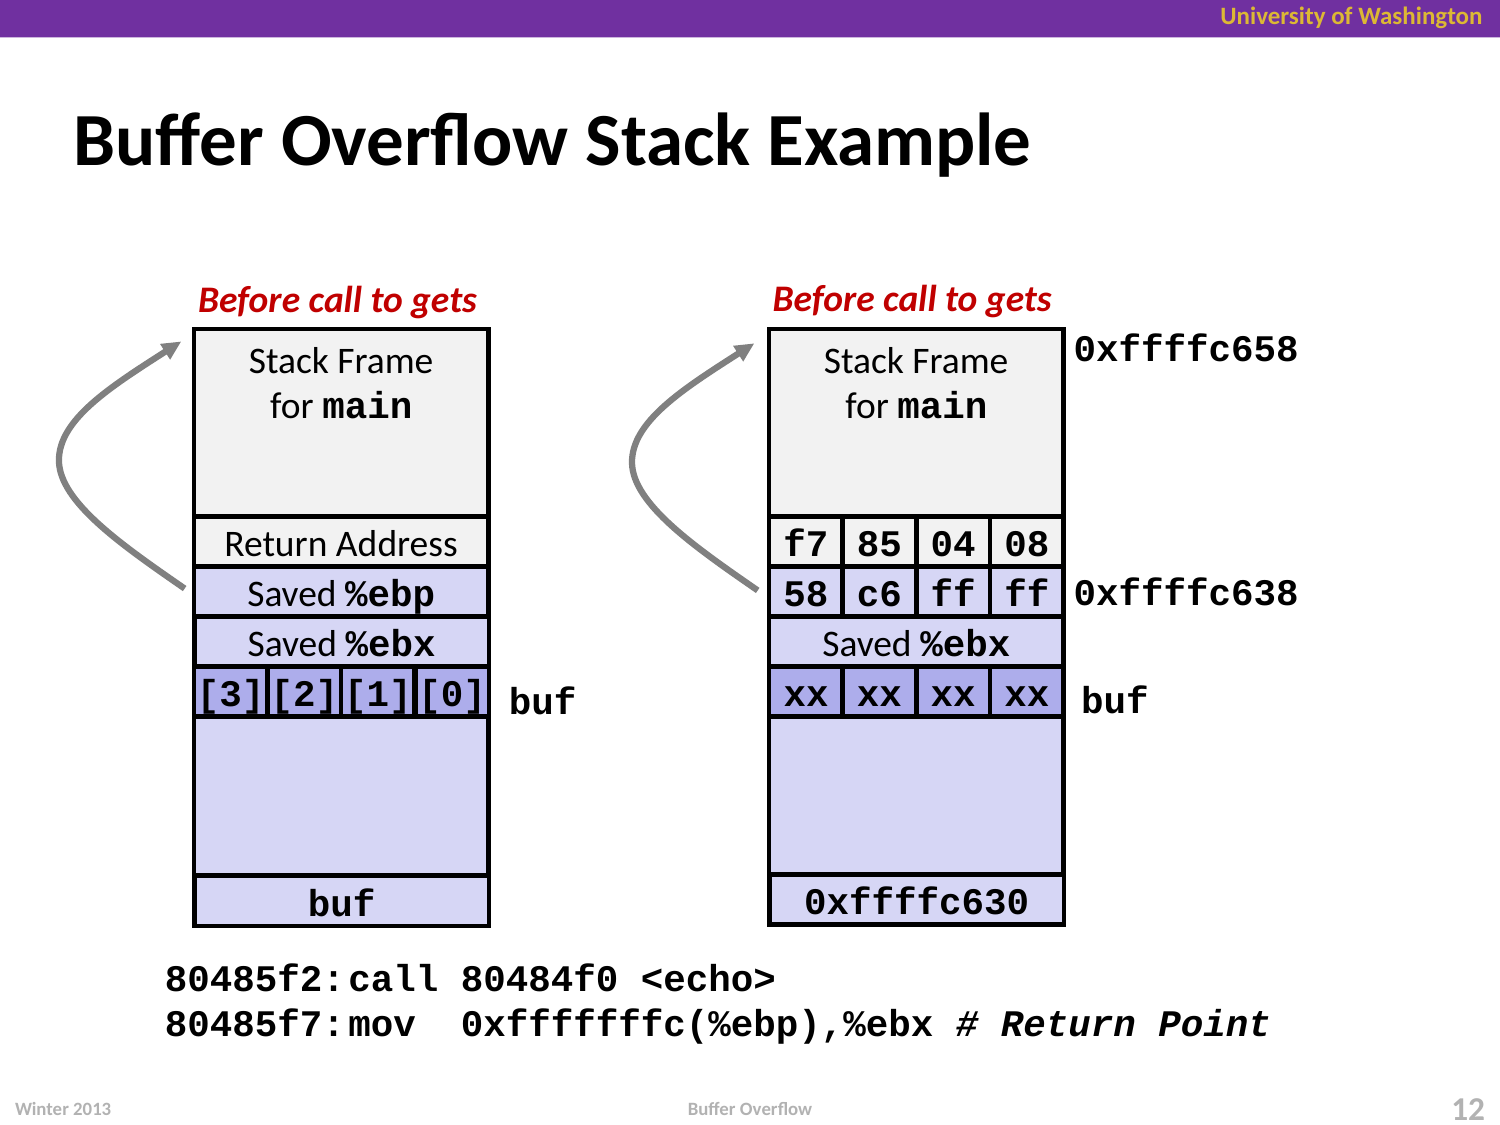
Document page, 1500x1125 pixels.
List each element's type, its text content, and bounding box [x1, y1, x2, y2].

text_box xx [842, 667, 916, 717]
text_box Saved %ebp [193, 566, 489, 616]
text_box c6 [842, 567, 916, 616]
text_box Saved %ebx [768, 616, 1064, 667]
text_box 0xffffc630 [769, 874, 1064, 925]
text_box ff [990, 567, 1064, 616]
text_box 0xffffc658 [1058, 316, 1314, 377]
text_box [631, 343, 758, 591]
text_box [0] [415, 667, 489, 717]
text_box [58, 341, 185, 589]
text_box Stack Frame for main [193, 329, 489, 517]
text_box 58 [768, 567, 842, 616]
text_box xx [990, 667, 1064, 717]
text_box 08 [990, 516, 1064, 567]
text_box [1] [341, 667, 415, 717]
text_box Before call to gets [757, 266, 1067, 327]
text_box [193, 717, 489, 876]
text_box [3] [193, 666, 267, 717]
text_box buf [494, 669, 592, 730]
text_box Return Address [193, 517, 489, 566]
text_box Before call to gets [183, 267, 493, 328]
text_box xx [769, 667, 842, 717]
text_box buf [1066, 668, 1164, 729]
text_box buf [194, 876, 489, 926]
text_box xx [916, 667, 990, 717]
title Buffer Overflow Stack Example [58, 72, 1438, 199]
text_box ff [916, 567, 990, 616]
text_box 80485f2: call 80484f0 <echo> 80485f7: mov 0xfffffffc(%ebp),%ebx # Return Point [127, 946, 1354, 1052]
slide_number Winter 2013 [0, 1077, 450, 1125]
text_box [768, 667, 1064, 876]
text_box 85 [842, 516, 916, 567]
slide_number 12 [1400, 1077, 1500, 1125]
text_box 0xffffc638 [1064, 560, 1314, 621]
text_box 04 [916, 516, 990, 567]
text_box Saved %ebx [194, 616, 489, 667]
footer Buffer Overflow [512, 1077, 988, 1125]
text_box Stack Frame for main [768, 329, 1064, 516]
text_box f7 [768, 516, 842, 567]
text_box [2] [267, 667, 341, 717]
